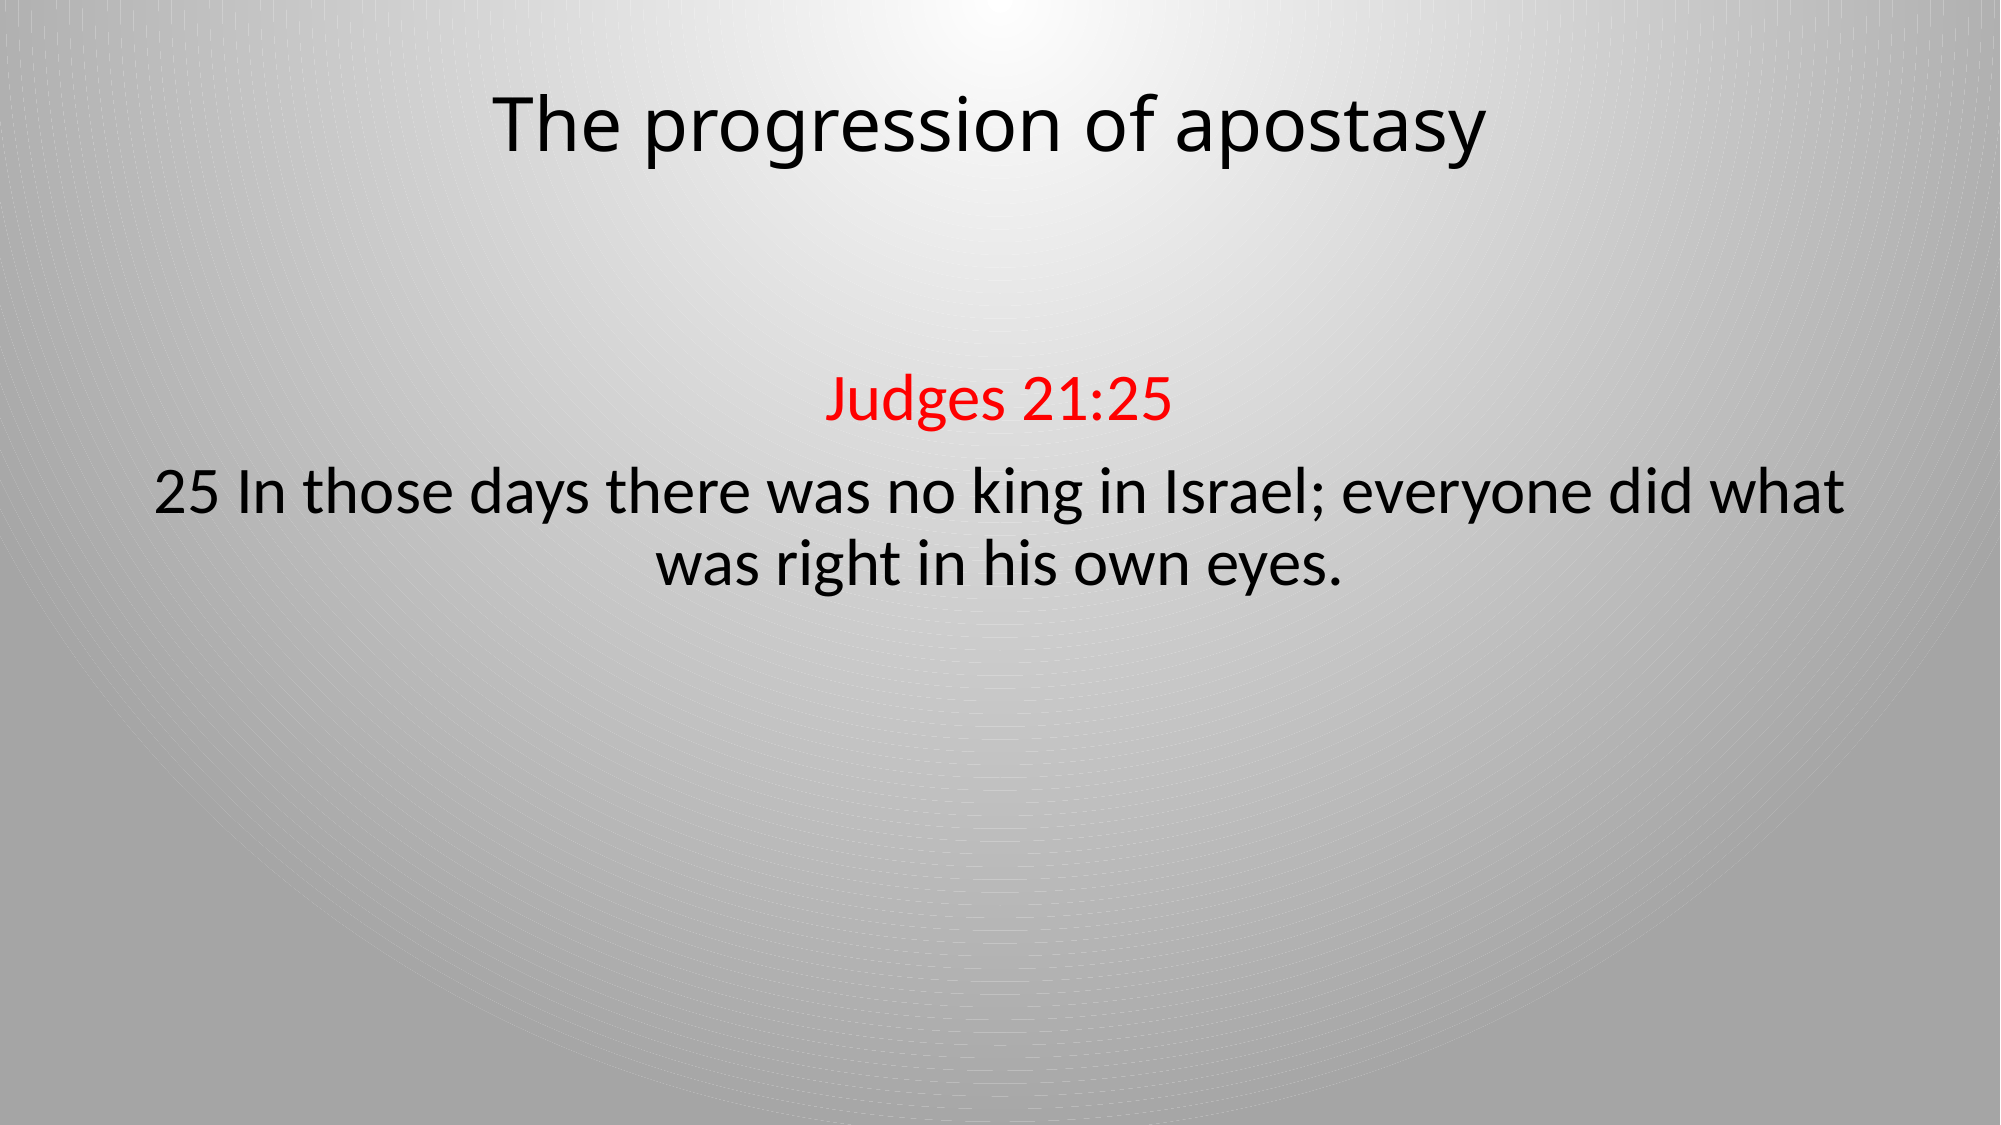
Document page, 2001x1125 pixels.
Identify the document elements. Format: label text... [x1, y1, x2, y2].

title The progression of apostasy [137, 59, 1863, 196]
list Judges 21:25 25 In those days there was no king in Israel; everyone did what was right in his own eyes. [137, 254, 1863, 1125]
